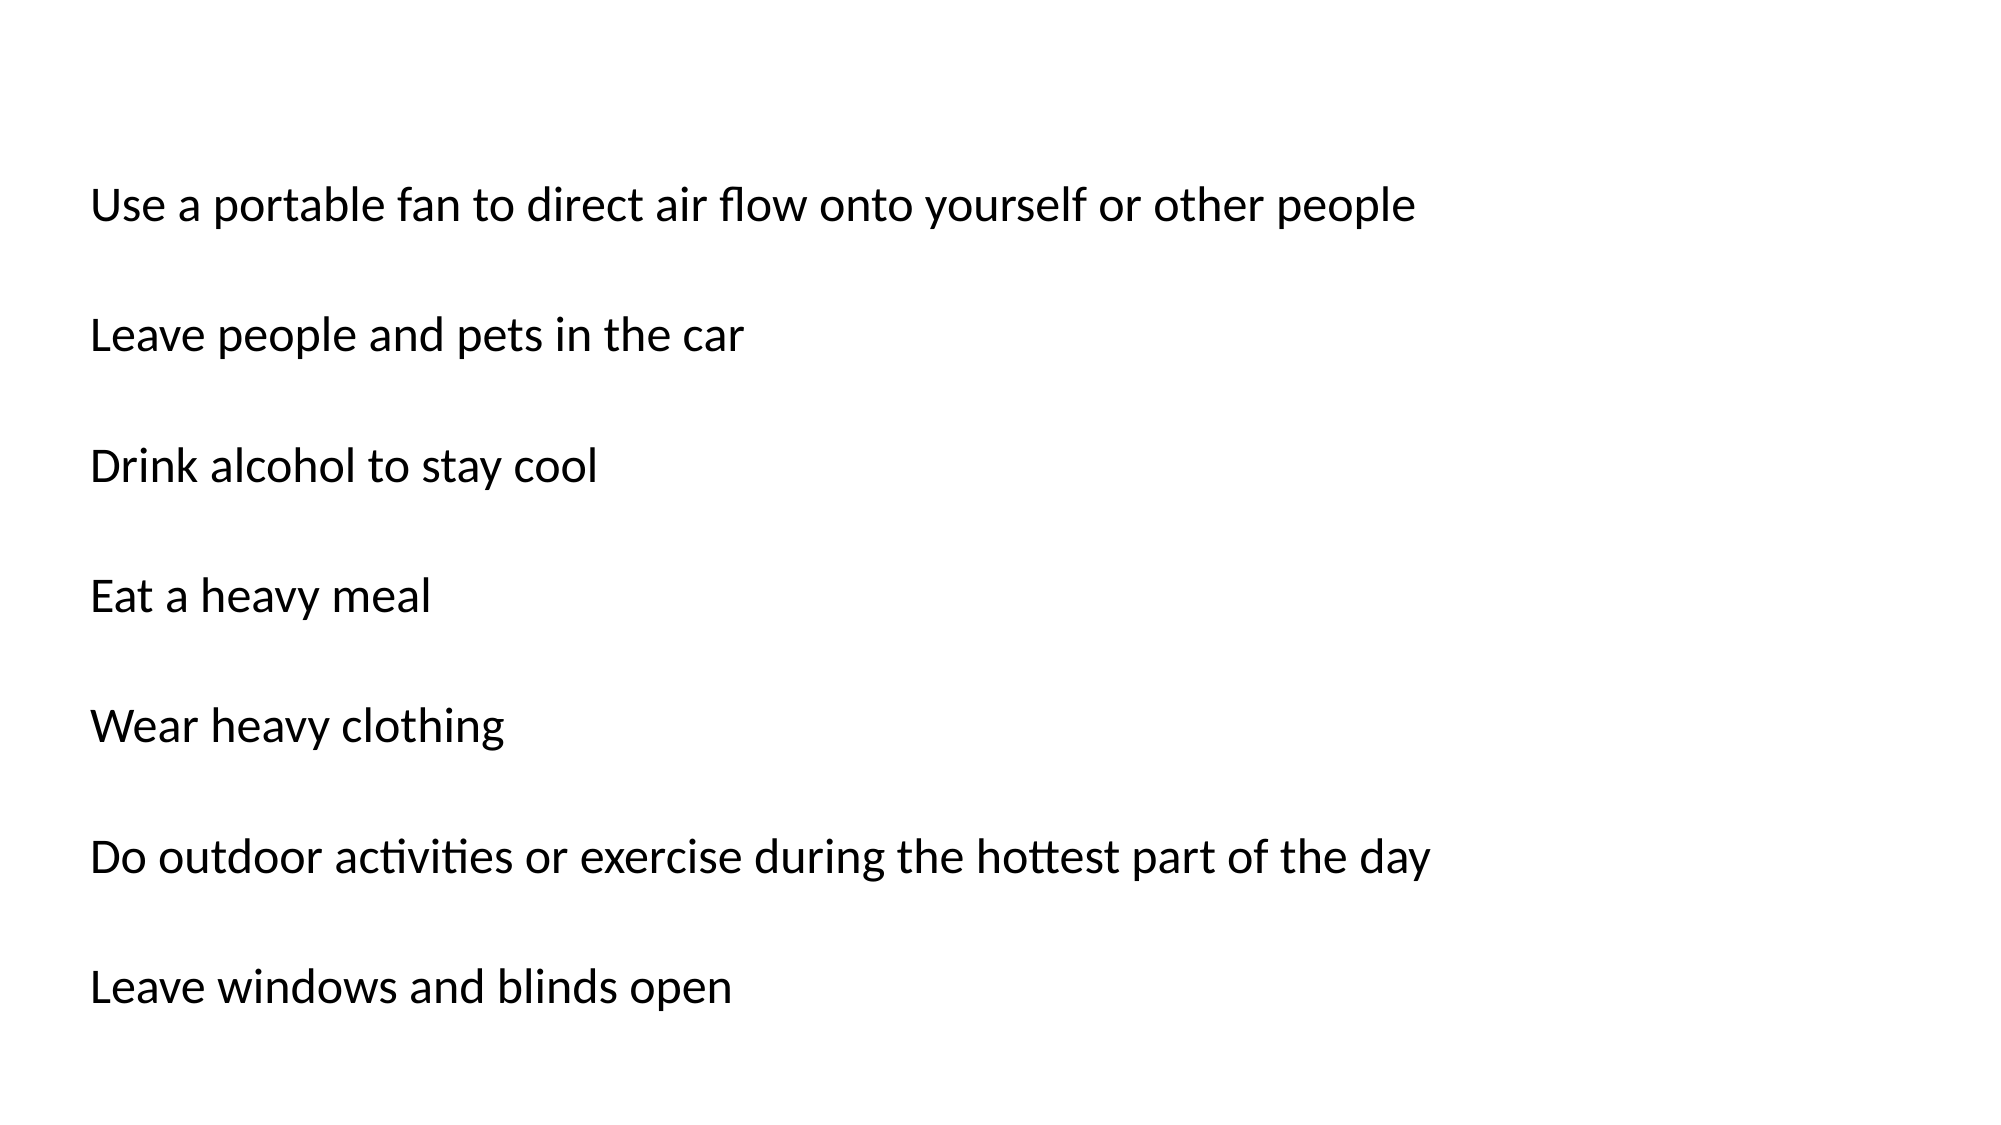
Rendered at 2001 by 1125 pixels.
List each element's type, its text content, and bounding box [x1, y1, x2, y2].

list Use a portable fan to direct air flow onto yourself or other people Leave people and pets in the car Drink alcohol to stay cool Eat a heavy meal Wear heavy clothing Do outdoor activities or exercise during the hottest part of the day Leave windows and blinds open [0, 0, 1940, 1125]
